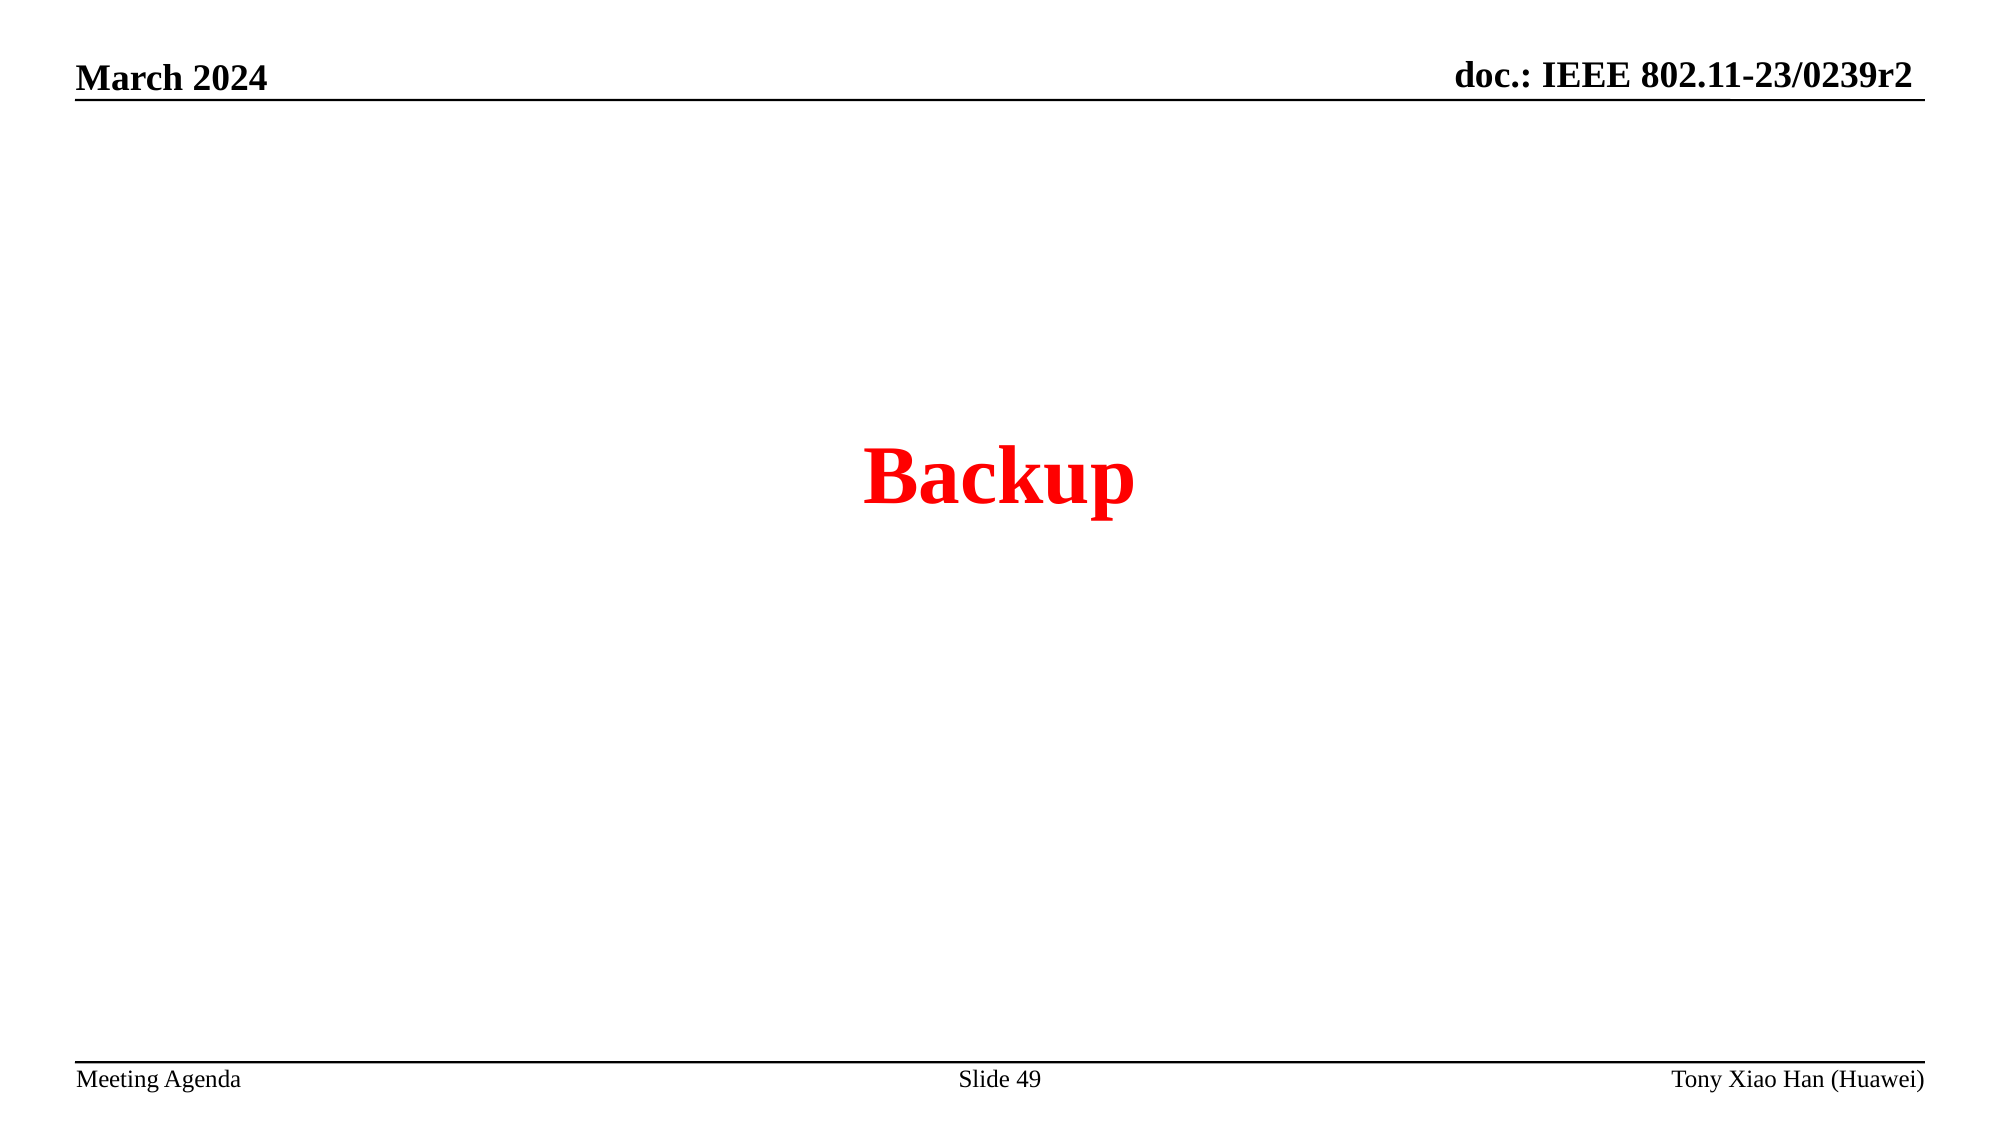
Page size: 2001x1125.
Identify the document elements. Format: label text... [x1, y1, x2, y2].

text_box Backup [362, 412, 1638, 950]
